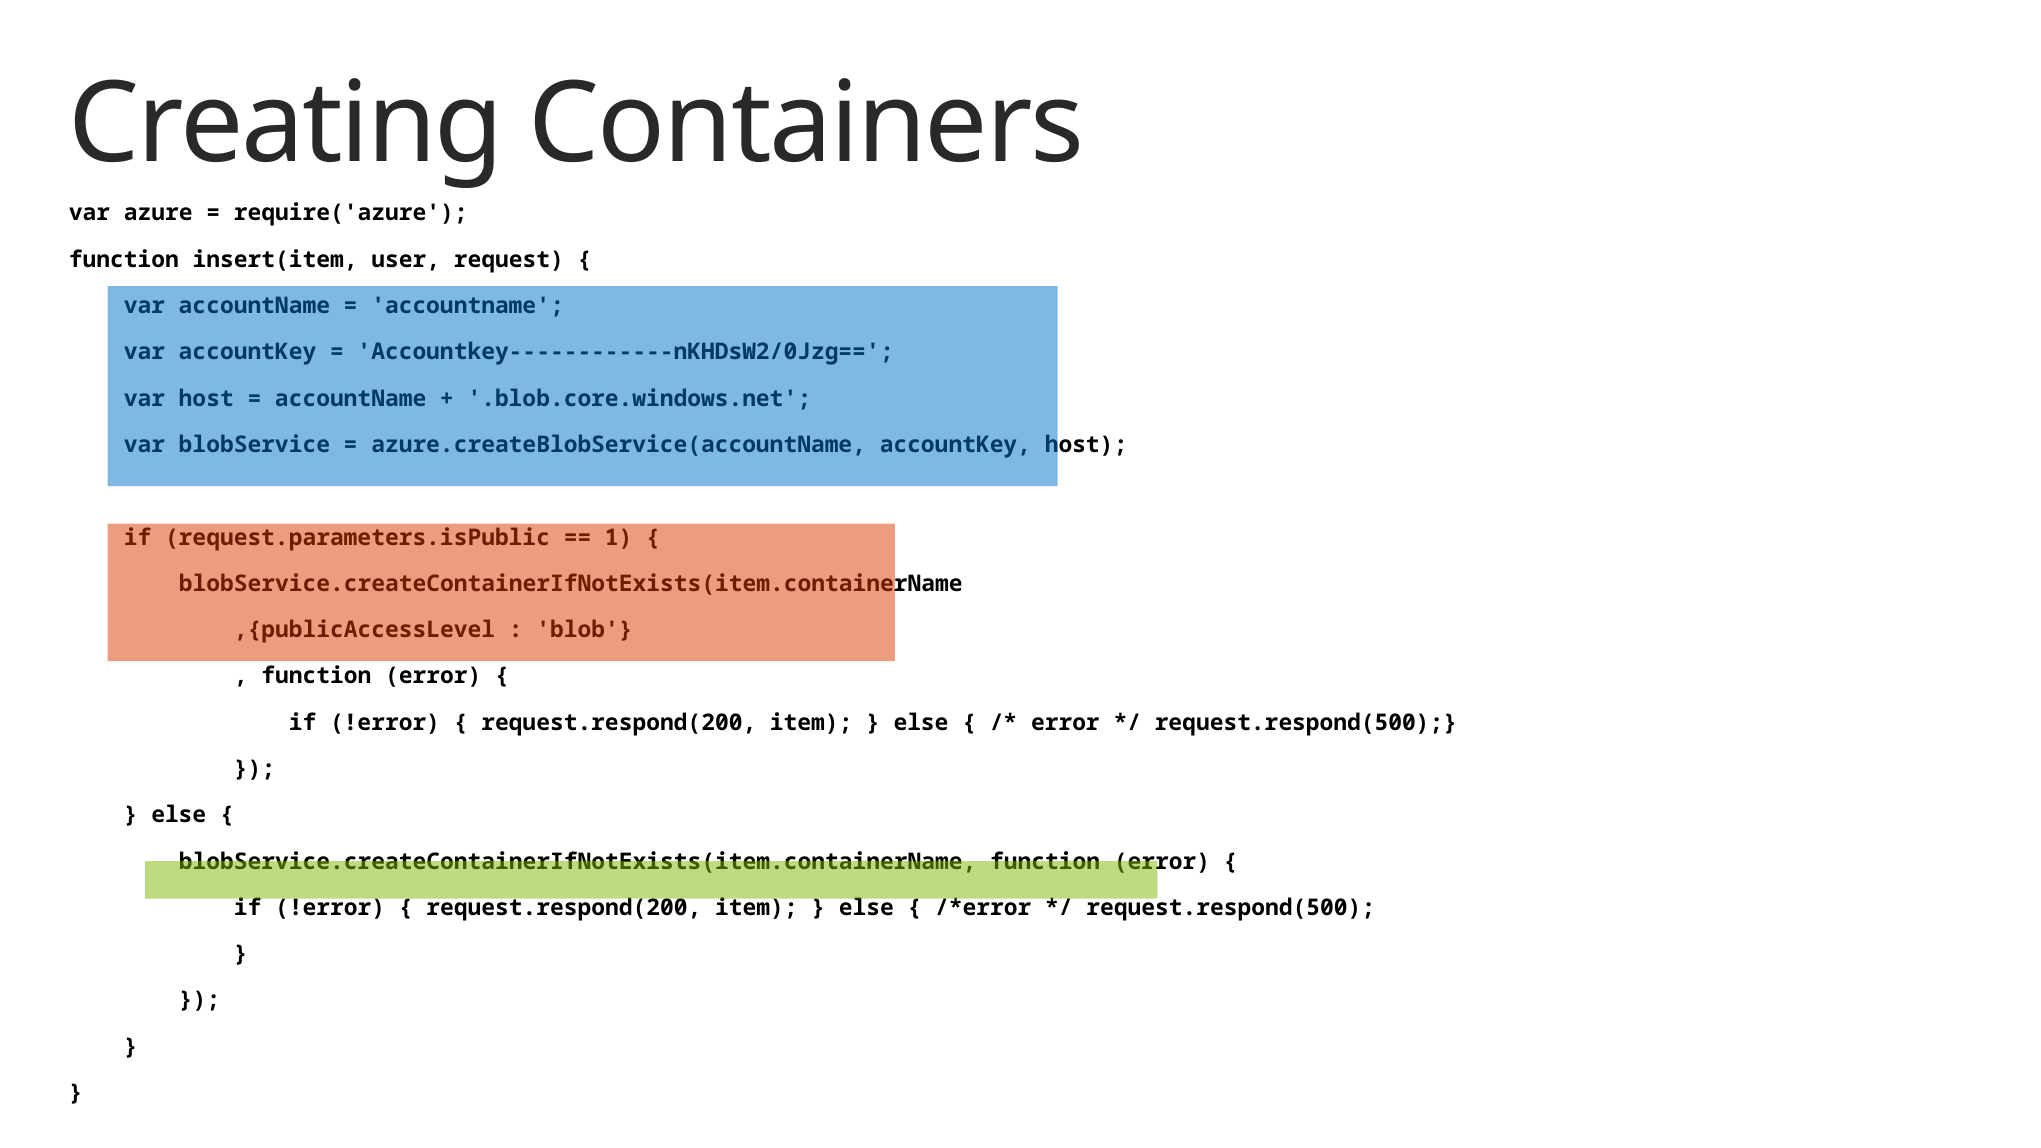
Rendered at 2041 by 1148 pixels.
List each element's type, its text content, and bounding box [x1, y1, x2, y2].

title Creating Containers [45, 48, 1996, 186]
text_box [144, 860, 1158, 899]
list var azure = require('azure'); function insert(item, user, request) { var accountName = 'accountname'; var accountKey = 'Accountkey------------nKHDsW2/0Jzg=='; var host = accountName + '.blob.core.windows.net'; var blobService = azure.createBlobService(accountName, accountKey, host); if (request.parameters.isPublic == 1) { blobService.createContainerIfNotExists(item.containerName ,{publicAccessLevel : 'blob'} , function (error) { if (!error) { request.respond(200, item); } else { /* error */ request.respond(500);} }); } else { blobService.createContainerIfNotExists(item.containerName, function (error) { if (!error) { request.respond(200, item); } else { /*error */ request.respond(500); } }); } } [45, 186, 1996, 1012]
text_box [107, 523, 896, 662]
text_box [107, 285, 1058, 487]
